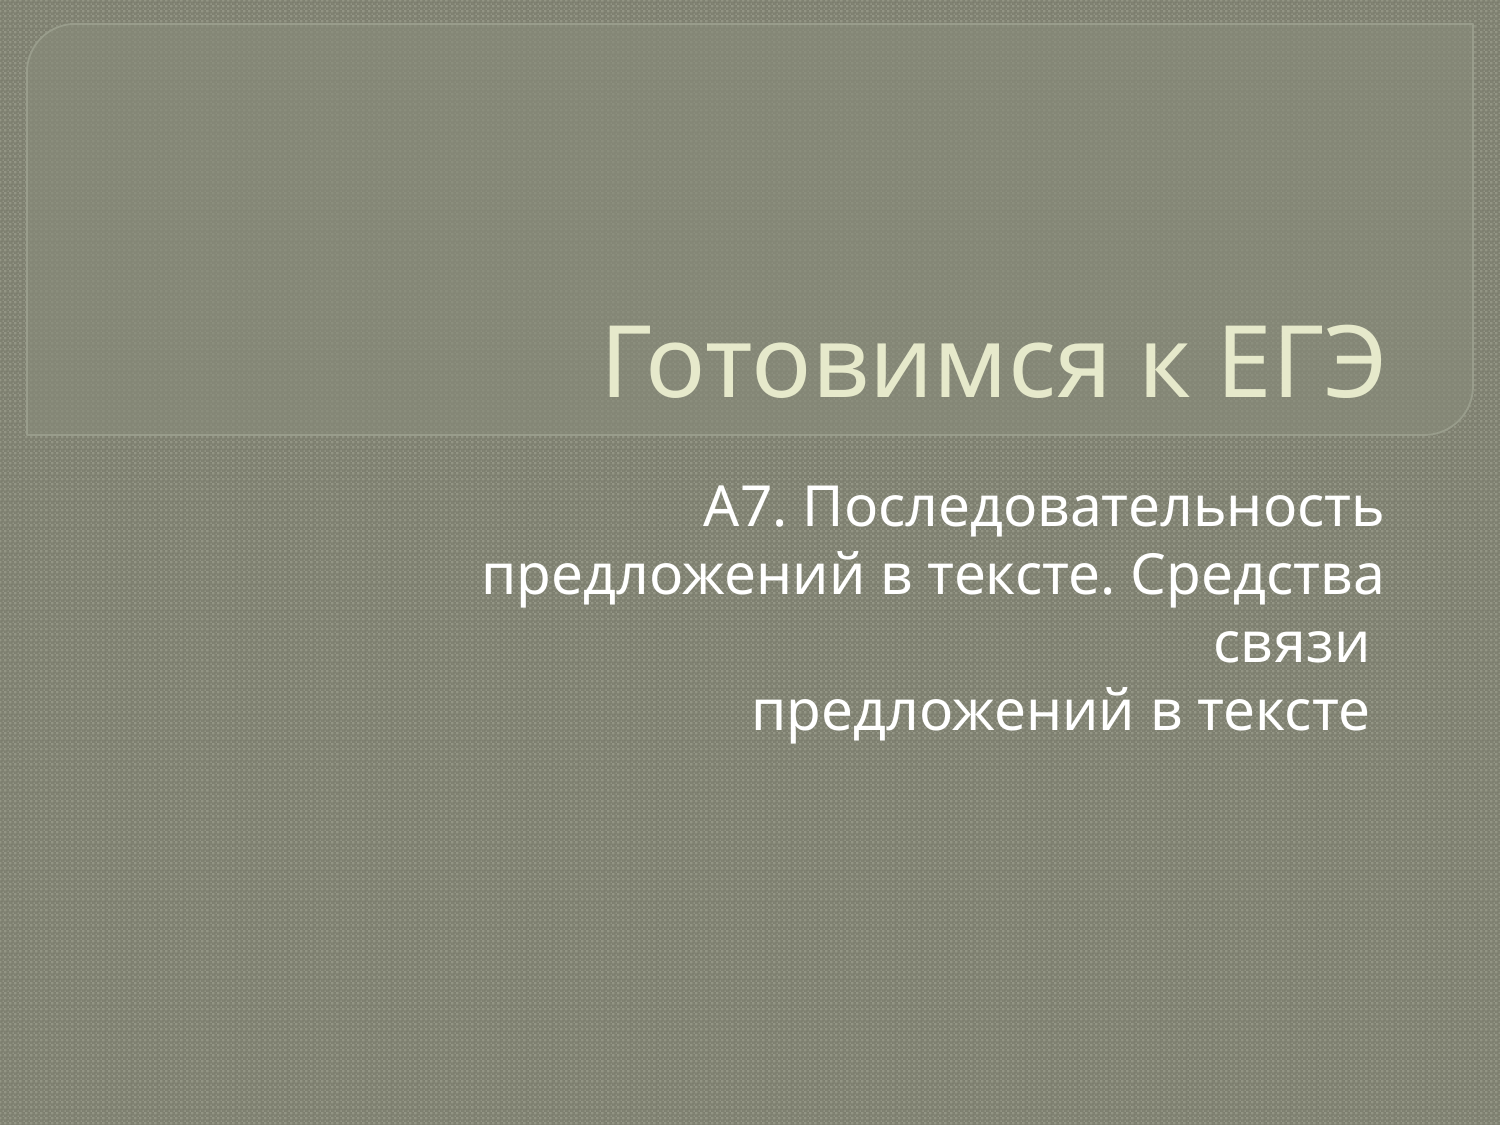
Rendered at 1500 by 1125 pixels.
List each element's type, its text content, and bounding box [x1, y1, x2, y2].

subtitle А7. Последовательность предложений в тексте. Средства связи предложений в тексте [350, 462, 1427, 750]
title Готовимся к ЕГЭ [76, 62, 1427, 425]
